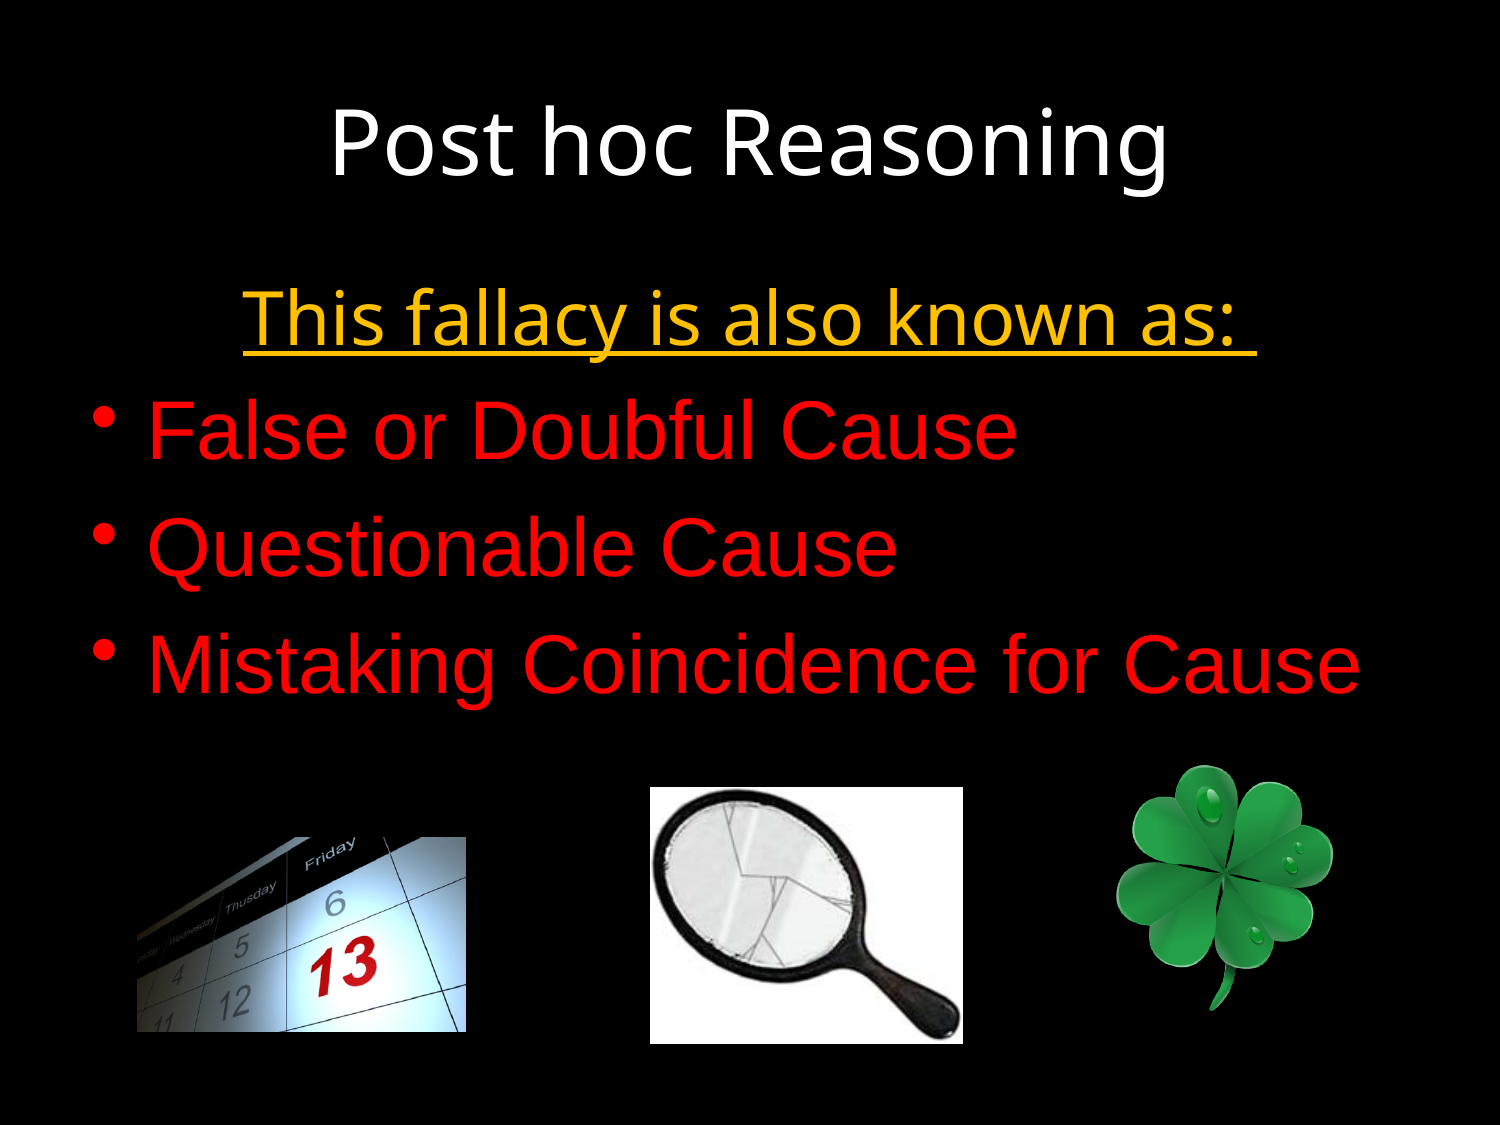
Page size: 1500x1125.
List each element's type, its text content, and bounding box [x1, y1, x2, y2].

list This fallacy is also known as: False or Doubful Cause Questionable Cause Mistaking Coincidence for Cause [74, 262, 1426, 801]
picture [649, 787, 963, 1044]
picture [137, 837, 466, 1032]
title Post hoc Reasoning [74, 44, 1426, 233]
picture [1099, 762, 1351, 1013]
